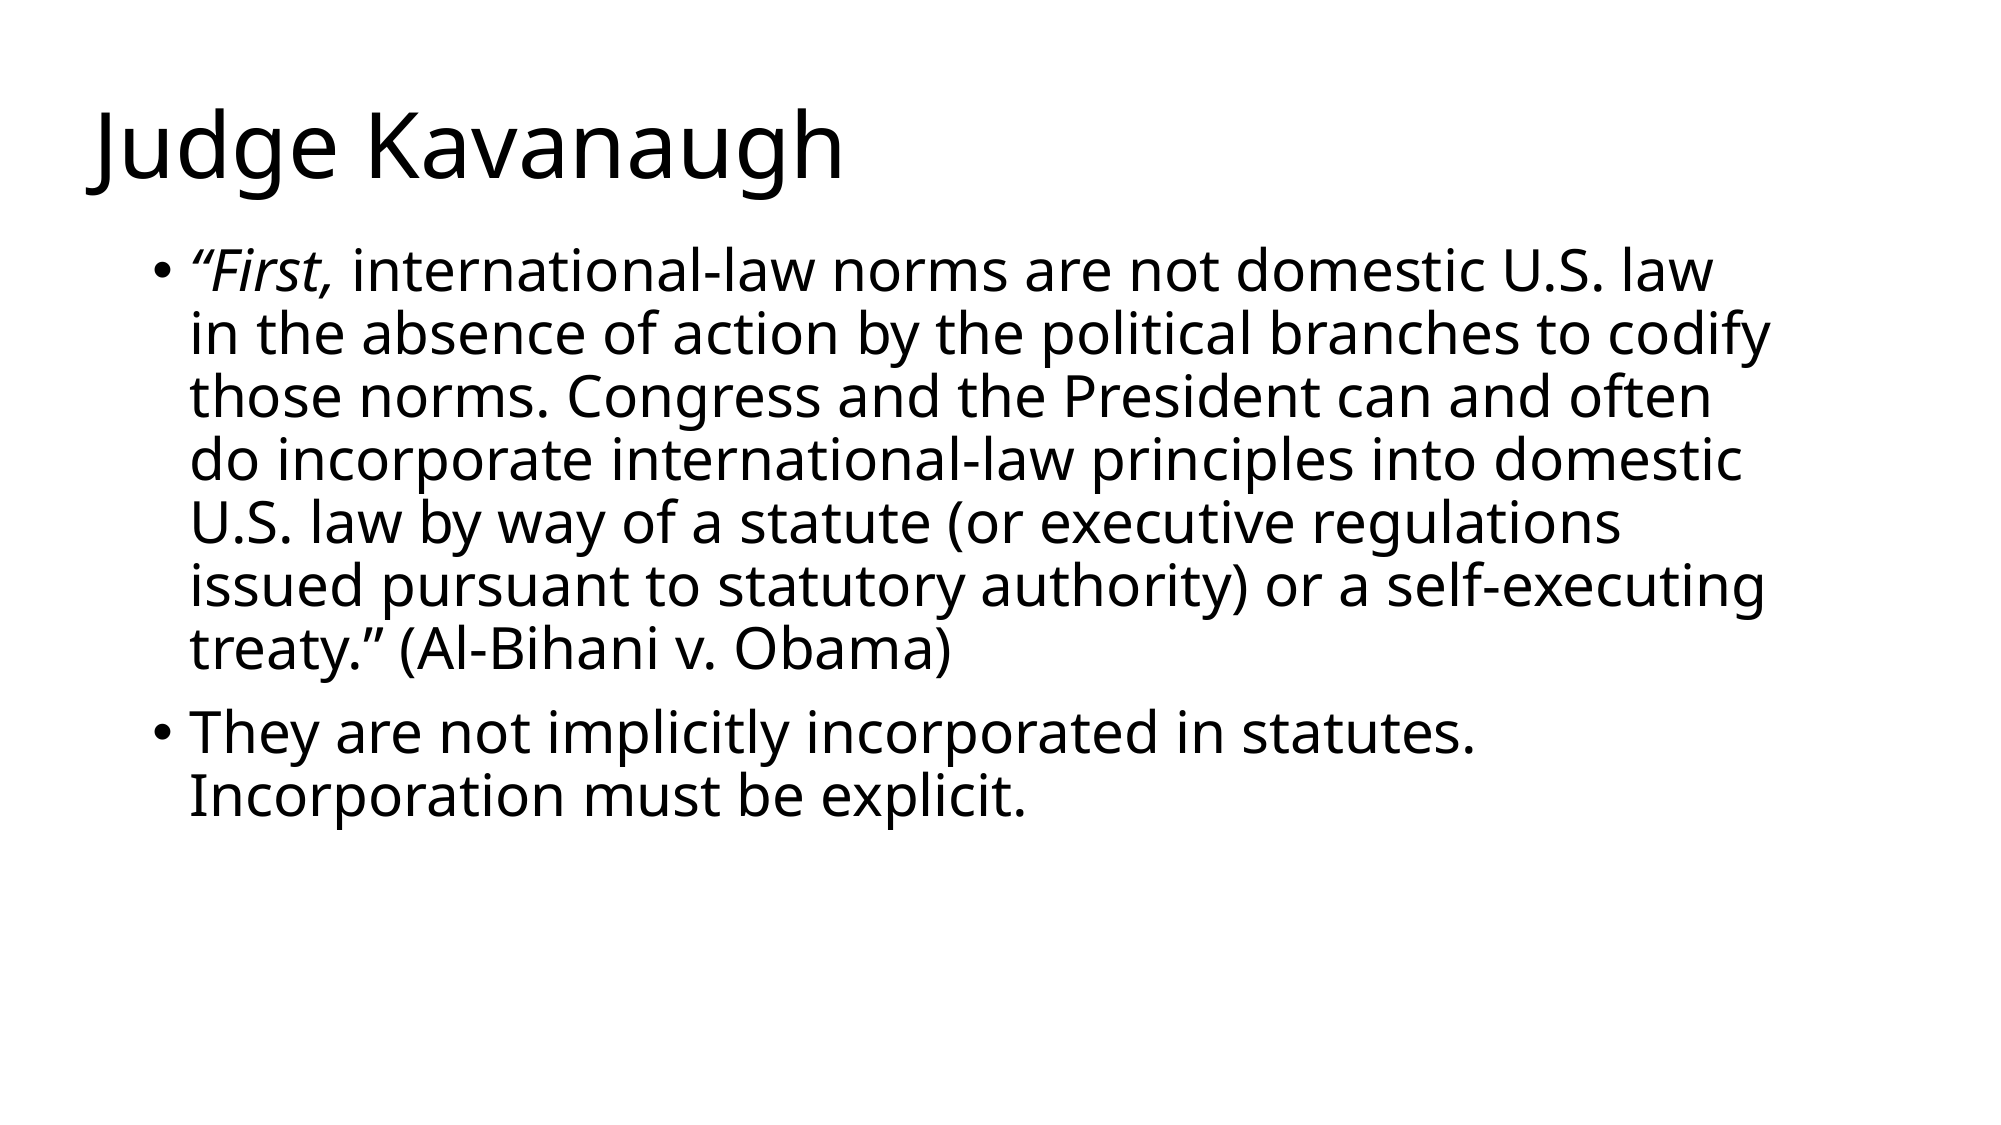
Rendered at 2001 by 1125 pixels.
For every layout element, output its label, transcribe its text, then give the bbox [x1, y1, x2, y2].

list “First, international-law norms are not domestic U.S. law in the absence of action by the political branches to codify those norms. Congress and the President can and often do incorporate international-law principles into domestic U.S. law by way of a statute (or executive regulations issued pursuant to statutory authority) or a self-executing treaty.” (Al-Bihani v. Obama) They are not implicitly incorporated in statutes. Incorporation must be explicit. [137, 233, 1788, 1014]
title Judge Kavanaugh [78, 39, 1598, 258]
